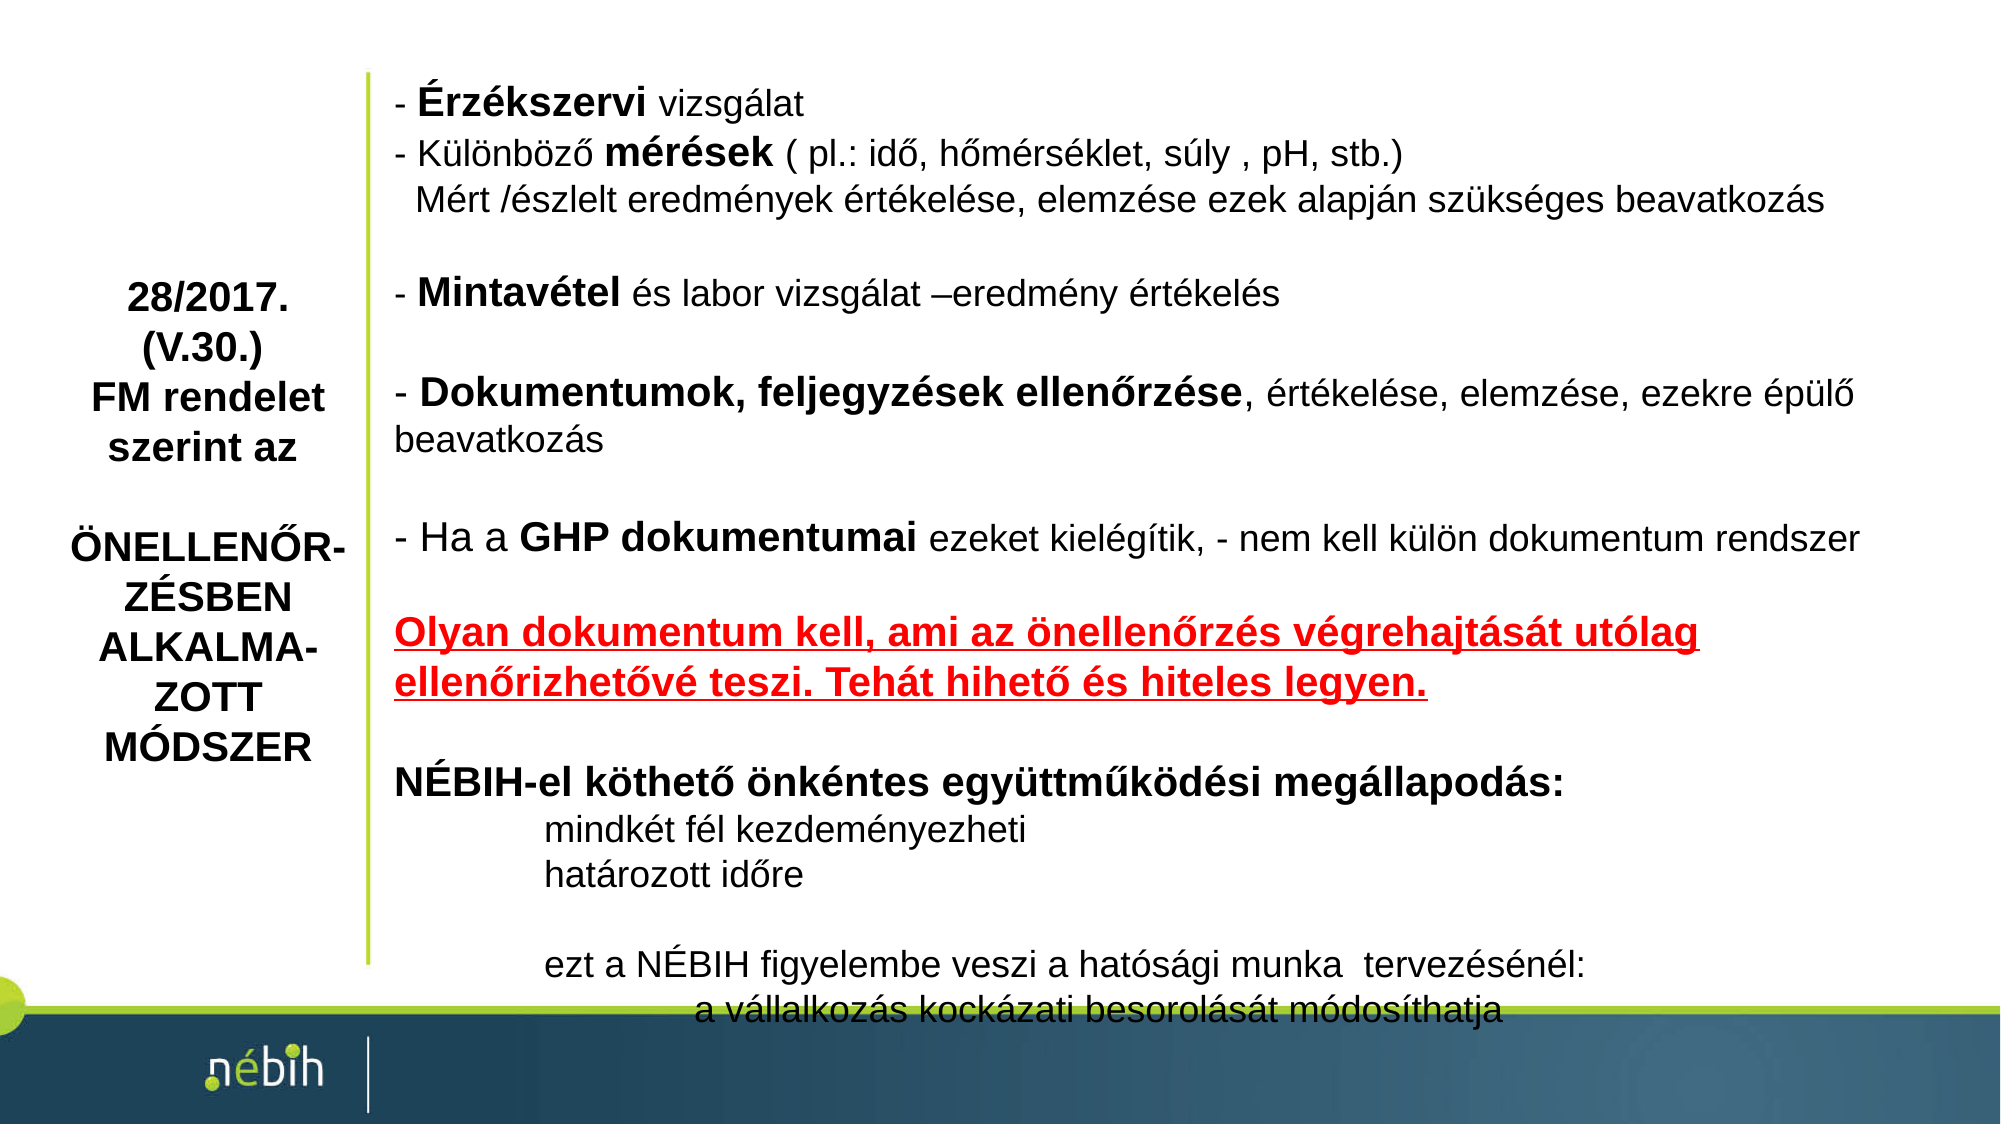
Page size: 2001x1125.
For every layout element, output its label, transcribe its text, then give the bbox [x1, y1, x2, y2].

text_box - Érzékszervi vizsgálat - Különböző mérések ( pl.: idő, hőmérséklet, súly , pH, stb.) Mért /észlelt eredmények értékelése, elemzése ezek alapján szükséges beavatkozás - Mintavétel és labor vizsgálat –eredmény értékelés - Dokumentumok, feljegyzések ellenőrzése, értékelése, elemzése, ezekre épülő beavatkozás - Ha a GHP dokumentumai ezeket kielégítik, - nem kell külön dokumentum rendszer Olyan dokumentum kell, ami az önellenőrzés végrehajtását utólag ellenőrizhetővé teszi. Tehát hihető és hiteles legyen. NÉBIH-el köthető önkéntes együttműködési megállapodás: mindkét fél kezdeményezheti határozott időre ezt a NÉBIH figyelembe veszi a hatósági munka tervezésénél: a vállalkozás kockázati besorolását módosíthatja - [379, 67, 2000, 1125]
text_box 28/2017. (V.30.) FM rendelet szerint az ÖNELLENŐR-ZÉSBEN ALKALMA-ZOTT MÓDSZER [50, 262, 367, 778]
picture [0, 1, 2001, 1124]
